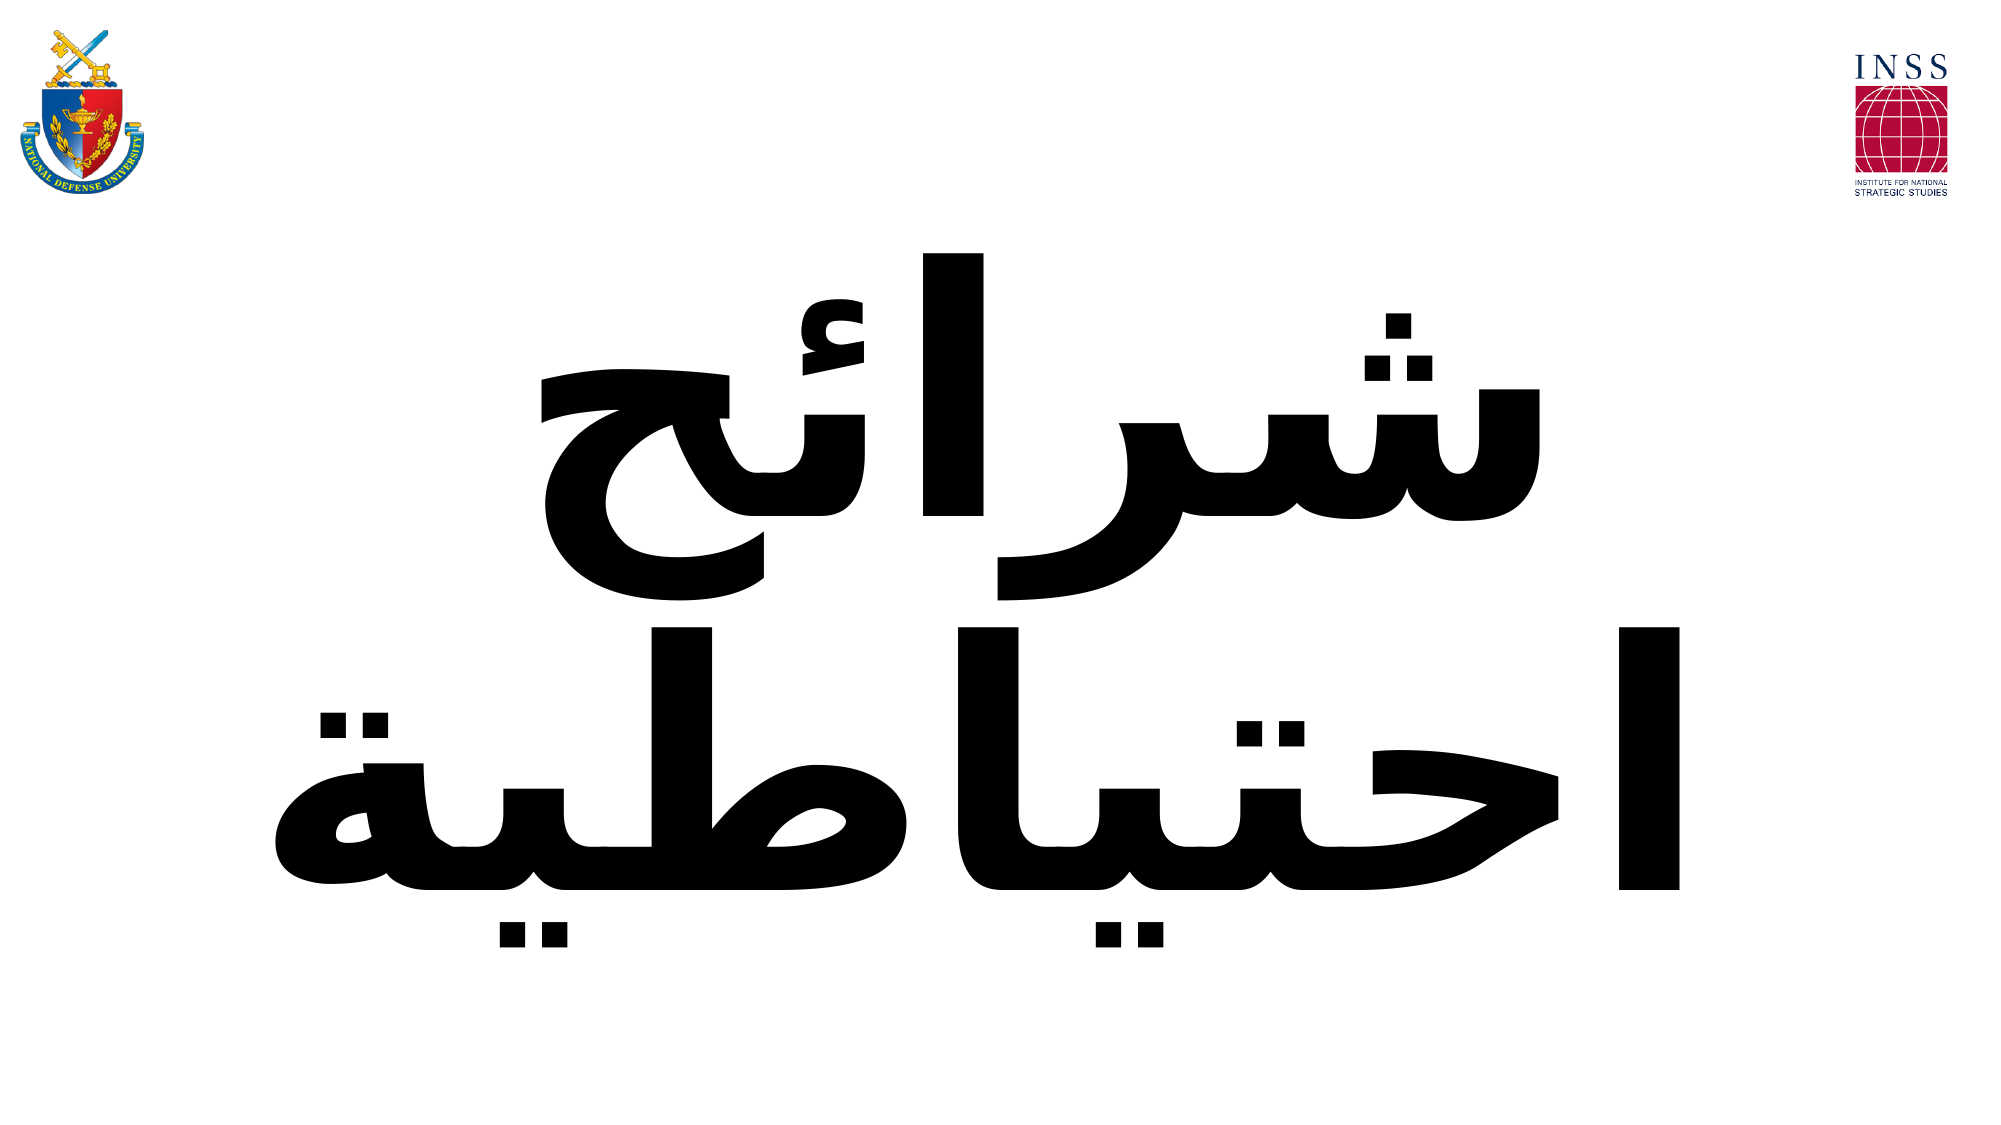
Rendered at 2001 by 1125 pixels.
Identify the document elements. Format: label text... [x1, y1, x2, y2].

picture [19, 29, 144, 194]
picture [1844, 44, 1959, 209]
title شرائح احتياطية [119, 244, 1845, 939]
